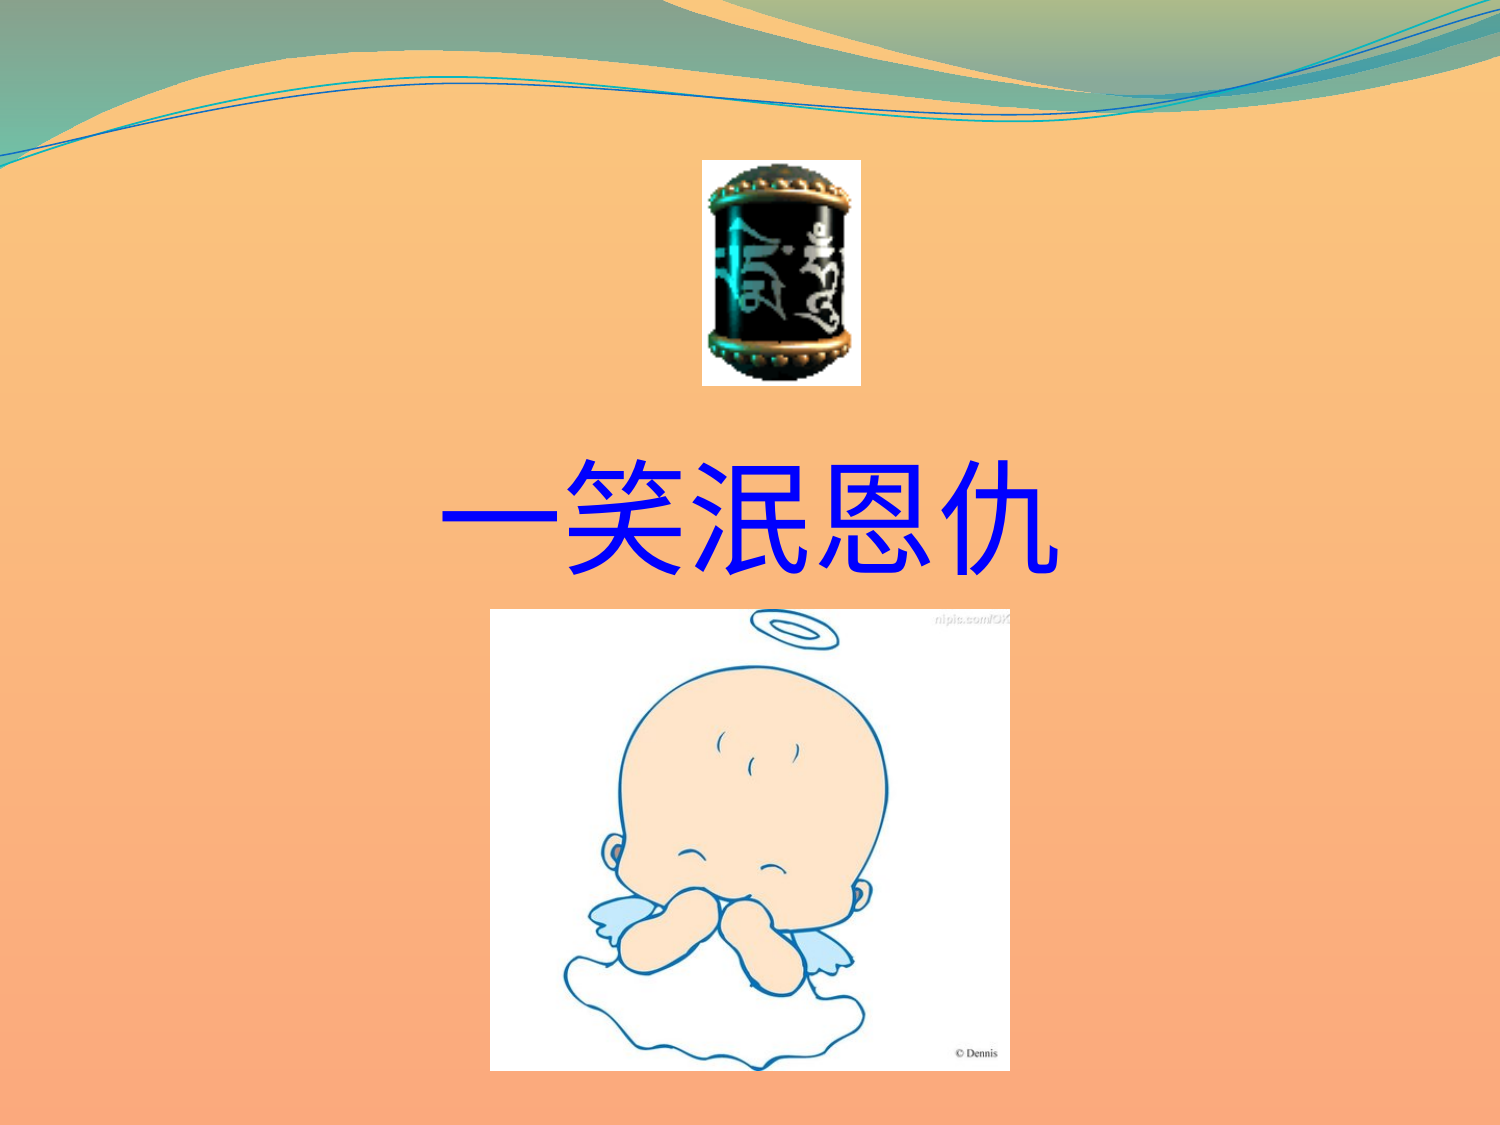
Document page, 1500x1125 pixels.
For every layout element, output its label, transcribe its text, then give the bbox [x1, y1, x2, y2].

picture [702, 160, 861, 386]
title 一笑泯恩仇 [112, 349, 1388, 591]
text_box 44 [695, 349, 866, 397]
picture [489, 609, 1011, 1072]
